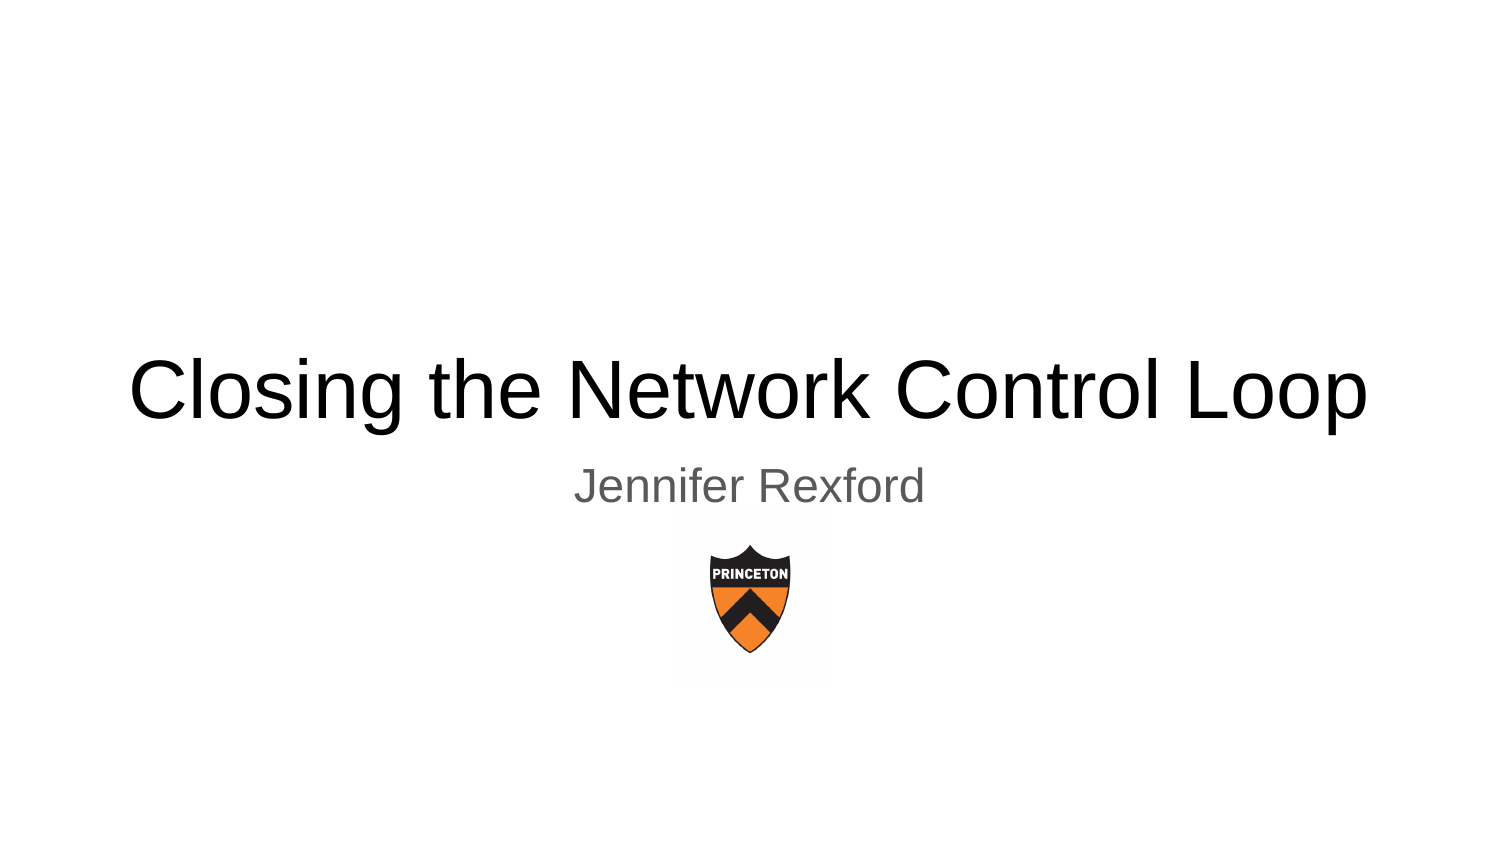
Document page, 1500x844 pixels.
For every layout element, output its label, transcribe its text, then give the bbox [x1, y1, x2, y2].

subtitle Jennifer Rexford [51, 443, 1449, 574]
picture [671, 509, 829, 689]
title Closing the Network Control Loop [51, 113, 1449, 443]
